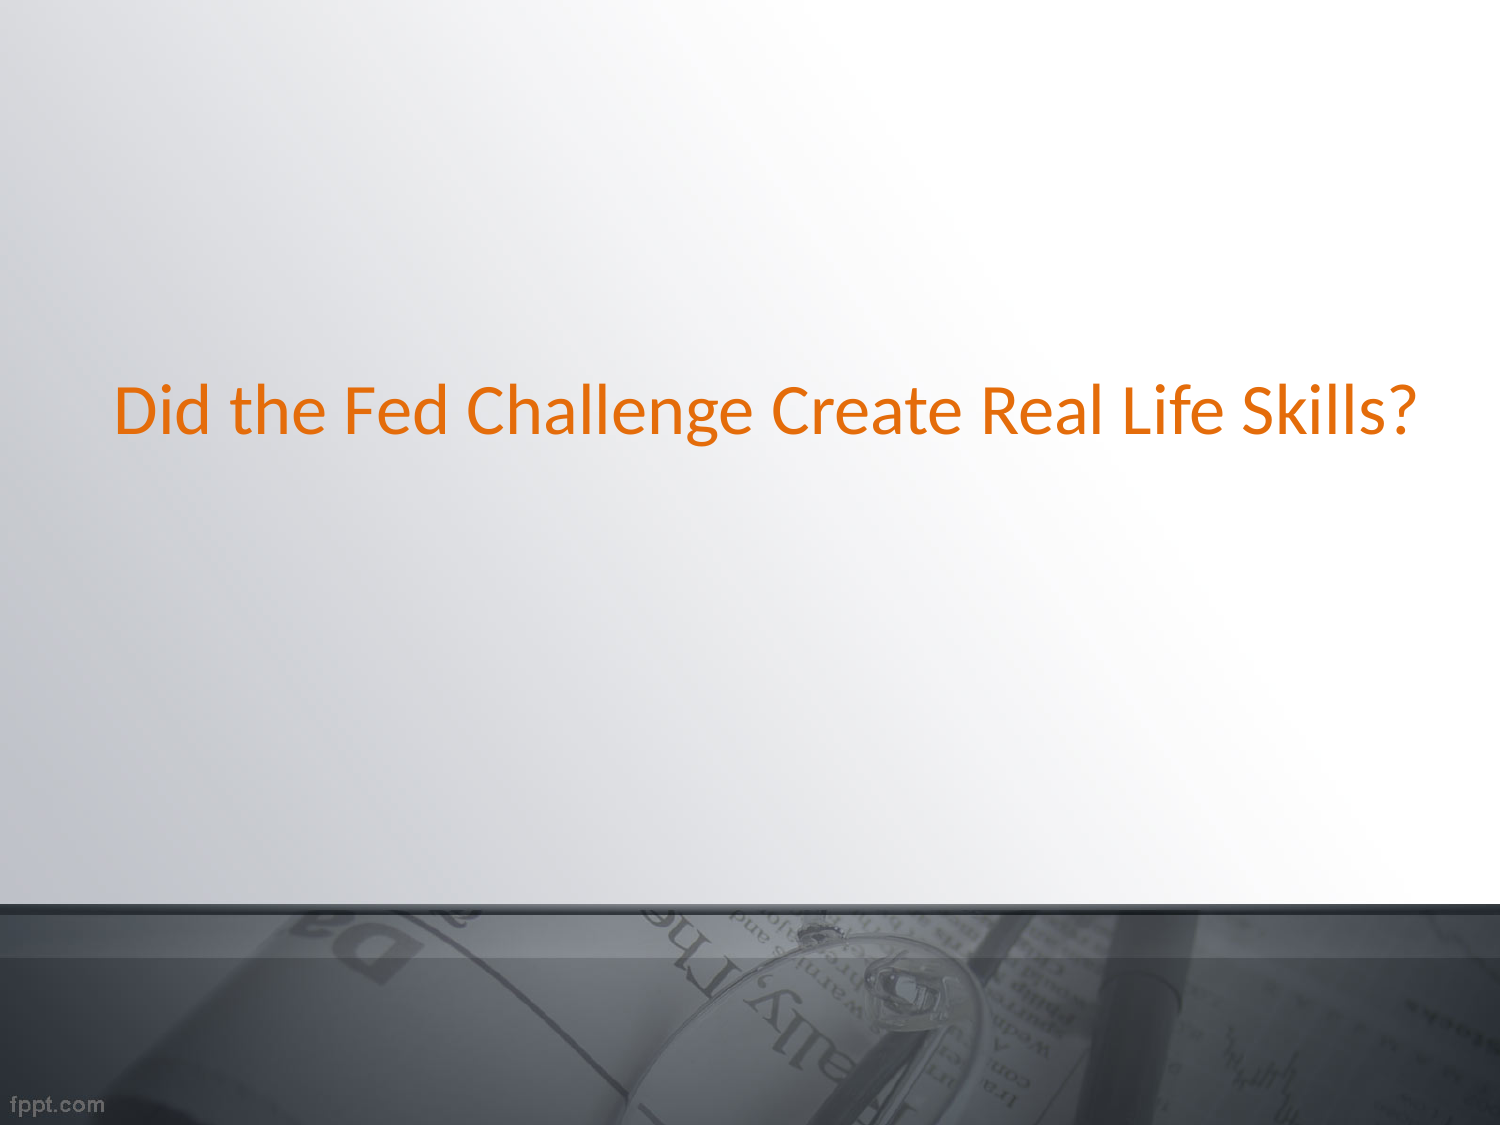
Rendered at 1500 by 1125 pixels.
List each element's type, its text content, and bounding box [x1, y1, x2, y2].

picture [0, 0, 1500, 1125]
title Did the Fed Challenge Create Real Life Skills? [98, 311, 1449, 500]
